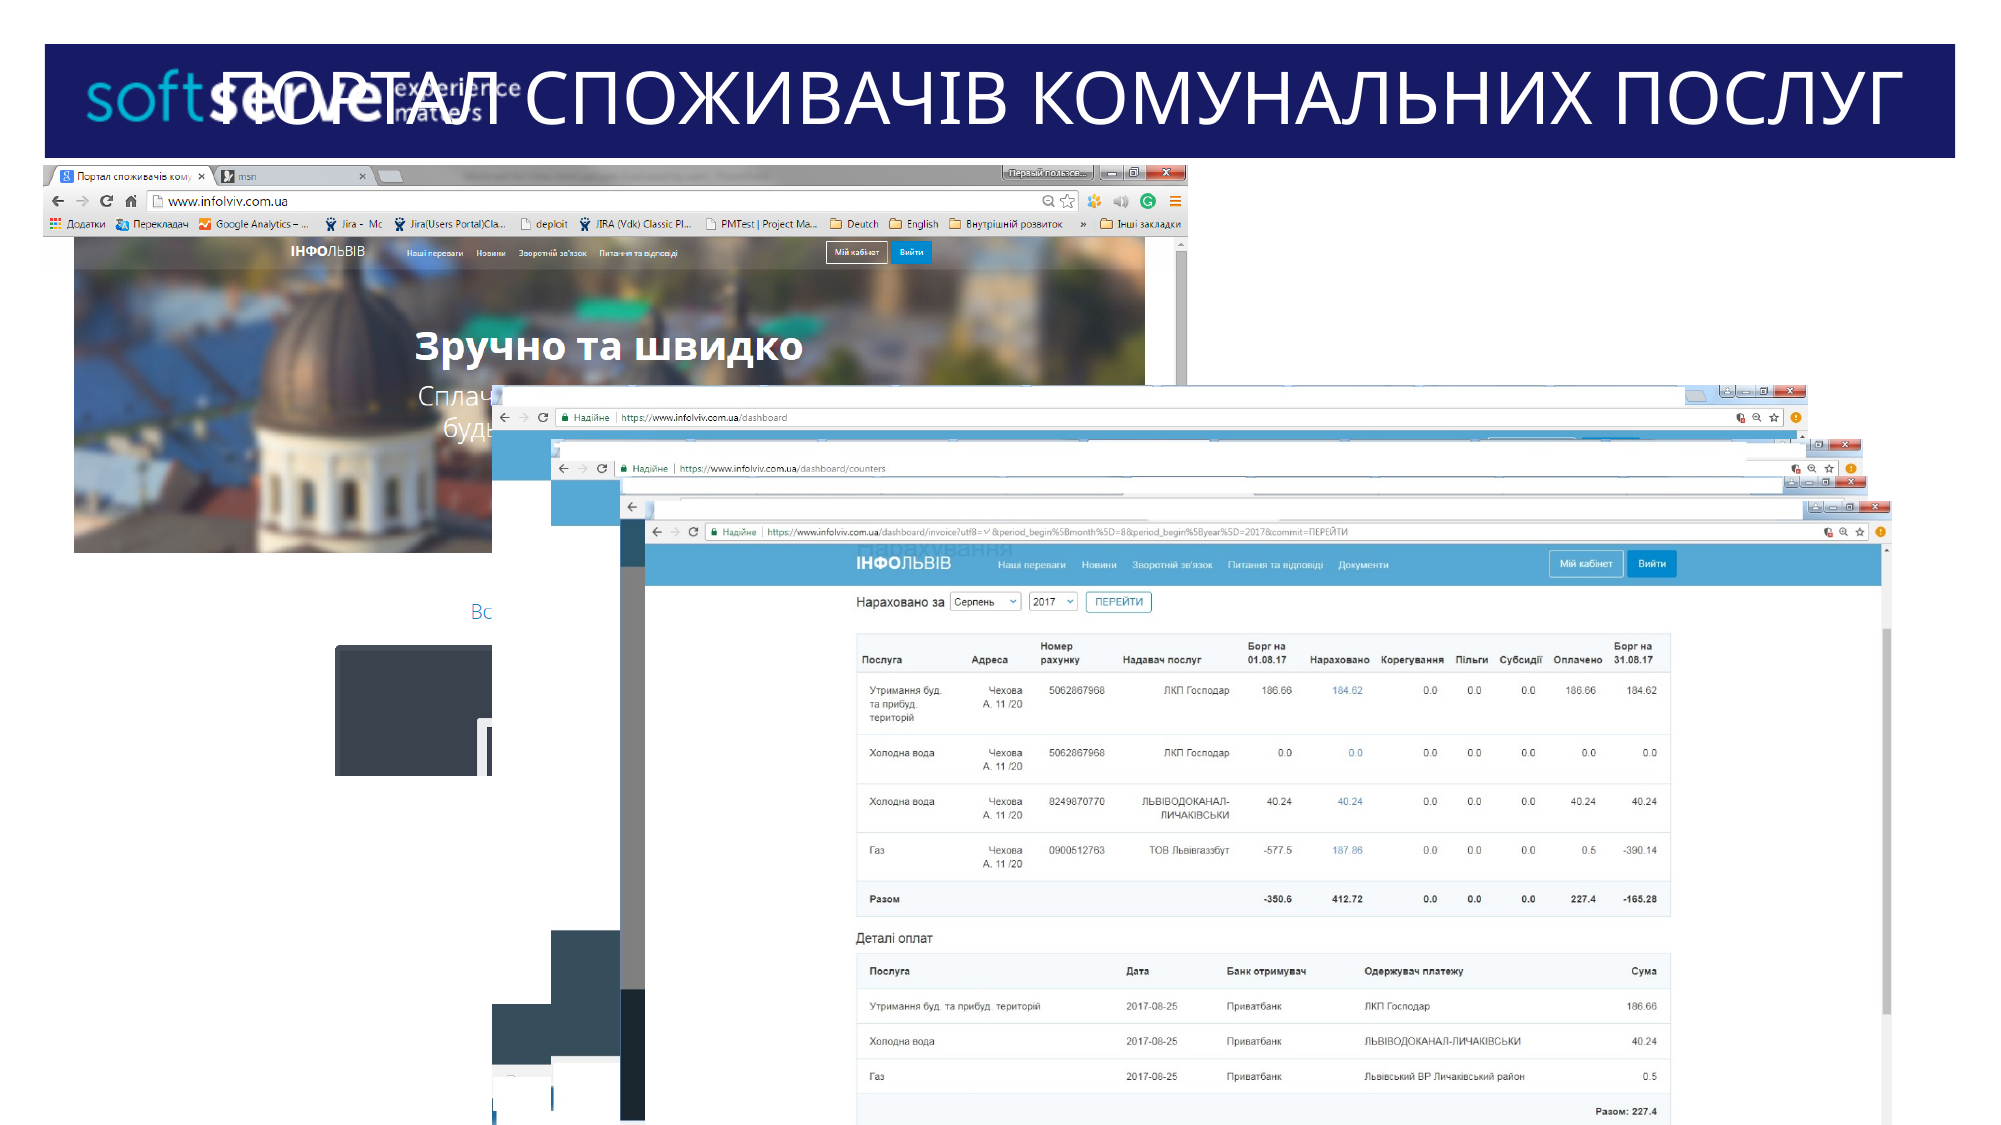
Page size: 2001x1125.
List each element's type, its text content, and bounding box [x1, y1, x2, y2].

picture [43, 165, 1892, 1125]
title Портал споживачів комунальних послуг [120, 0, 1921, 150]
